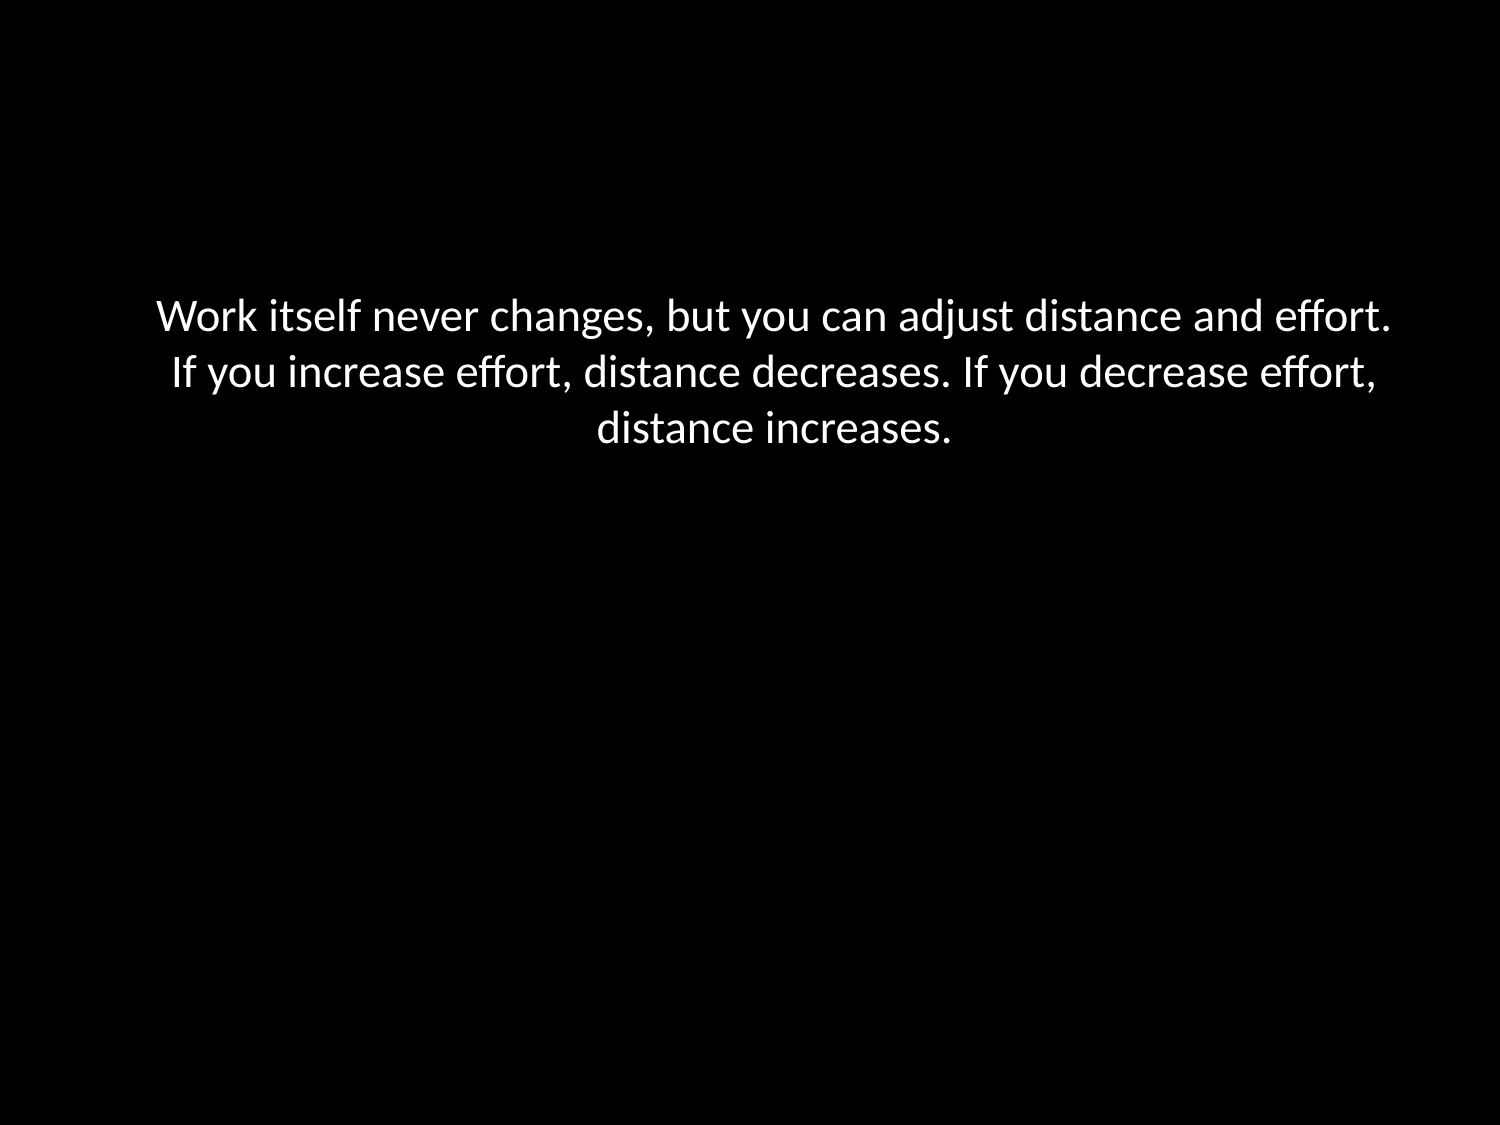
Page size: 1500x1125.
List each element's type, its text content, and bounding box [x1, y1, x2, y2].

title Work itself never changes, but you can adjust distance and effort. If you increase effort, distance decreases. If you decrease effort, distance increases. [99, 275, 1450, 463]
